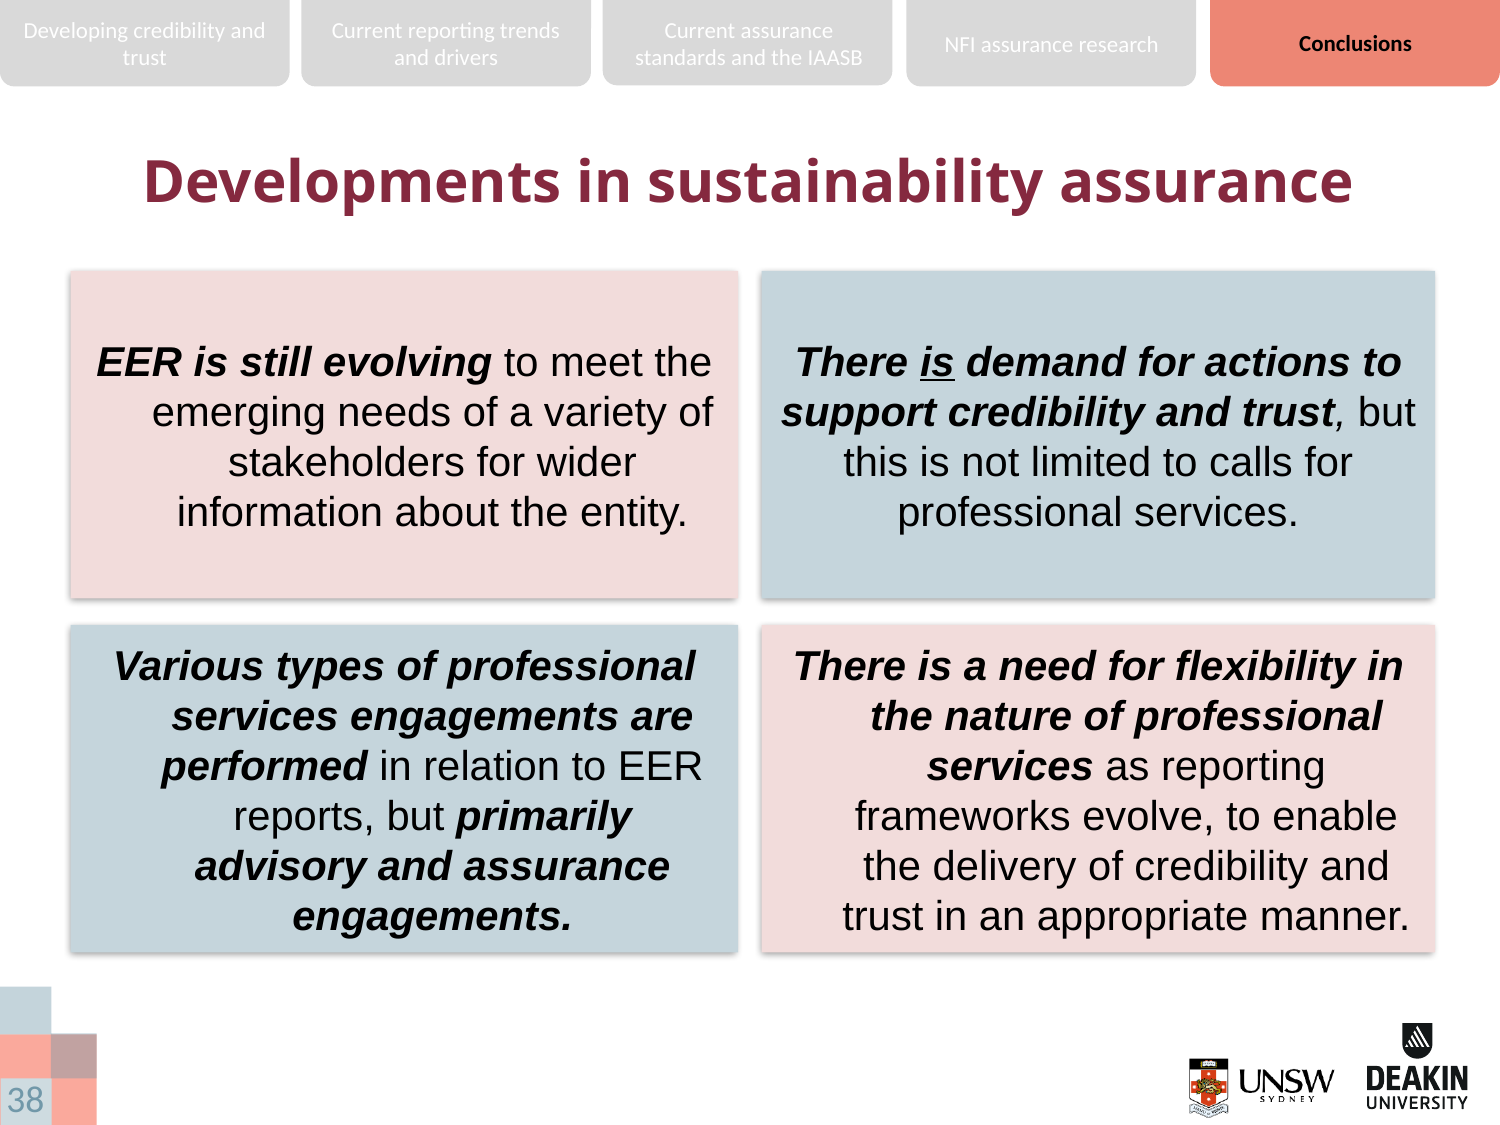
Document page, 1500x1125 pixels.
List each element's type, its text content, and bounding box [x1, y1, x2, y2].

text_box There is a need for flexibility in the nature of professional services as reporting frameworks evolve, to enable the delivery of credibility and trust in an appropriate manner. [761, 624, 1436, 953]
text_box Current reporting trends and drivers [301, 7, 591, 78]
text_box [0, 0, 292, 89]
text_box [299, 0, 594, 89]
picture [1179, 1052, 1343, 1120]
slide_number 38 [0, 1067, 65, 1125]
text_box Conclusions [1210, 20, 1500, 63]
title Developments in sustainability assurance [18, 104, 1479, 254]
text_box Developing credibility and trust [0, 7, 290, 78]
text_box NFI assurance research [906, 21, 1197, 64]
text_box [600, 0, 895, 88]
text_box Current assurance standards and the IAASB [604, 7, 894, 78]
text_box There is demand for actions to support credibility and trust, but this is not limited to calls for professional services. [761, 270, 1436, 599]
text_box Various types of professional services engagements are performed in relation to EER reports, but primarily advisory and assurance engagements. [70, 624, 739, 953]
text_box [1208, 0, 1500, 89]
text_box EER is still evolving to meet the emerging needs of a variety of stakeholders for wider information about the entity. [70, 270, 739, 599]
text_box [904, 0, 1199, 89]
